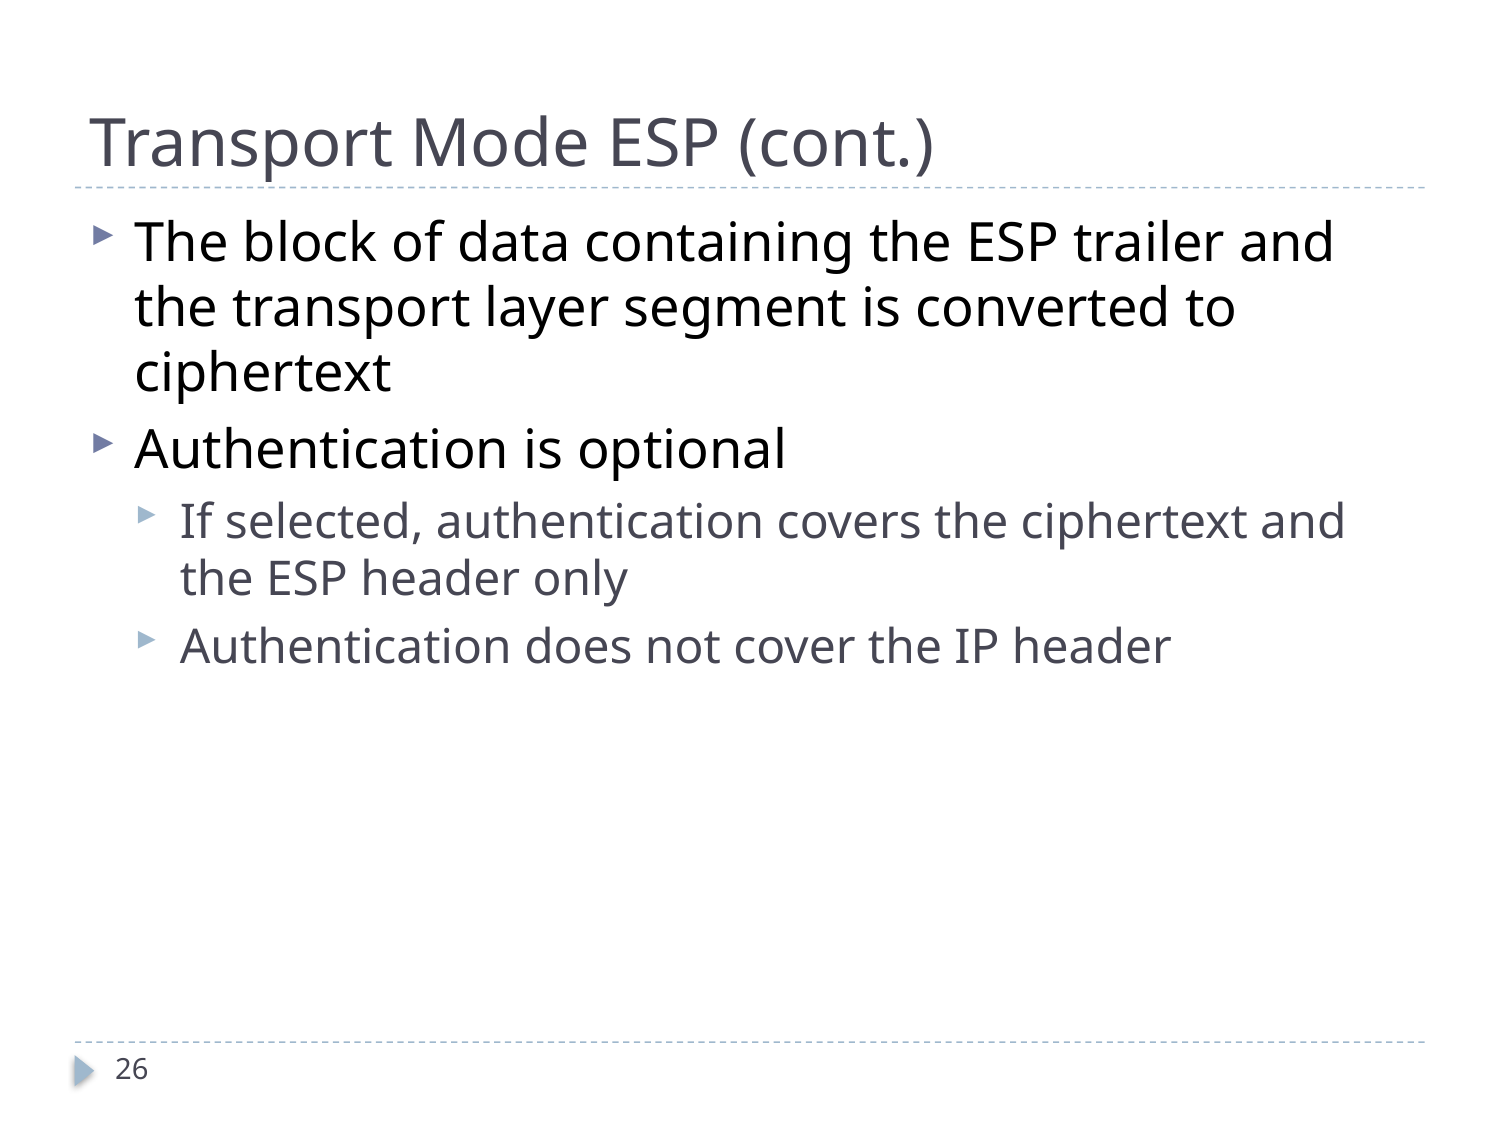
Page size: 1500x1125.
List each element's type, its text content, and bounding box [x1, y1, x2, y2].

slide_number 26 [100, 1042, 426, 1103]
list The block of data containing the ESP trailer and the transport layer segment is converted to ciphertext Authentication is optional If selected, authentication covers the ciphertext and the ESP header only Authentication does not cover the IP header [75, 200, 1425, 1010]
title Transport Mode ESP (cont.) [75, 24, 1425, 188]
